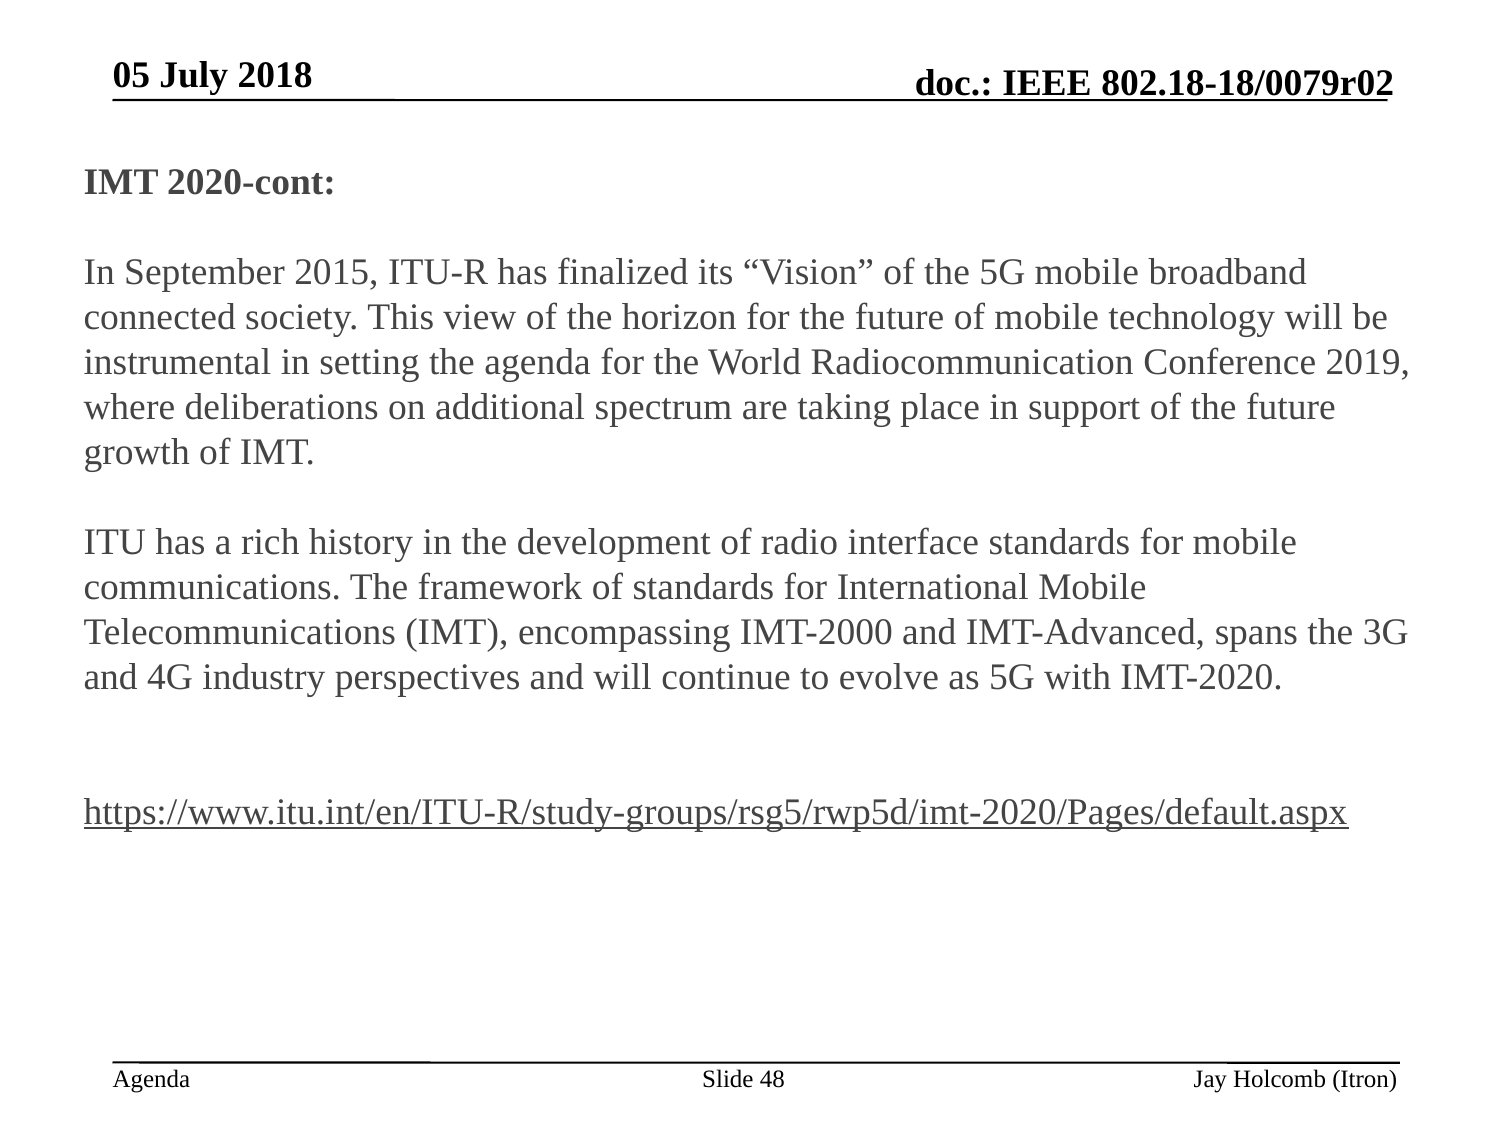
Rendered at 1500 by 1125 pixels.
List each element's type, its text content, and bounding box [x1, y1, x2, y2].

footer Jay Holcomb (Itron) [874, 1061, 1398, 1093]
text_box IMT 2020-cont: In September 2015, ITU-R has finalized its “Vision” of the 5G mobile broadband connected society. This view of the horizon for the future of mobile technology will be instrumental in setting the agenda for the World Radiocommunication Conference 2019, where deliberations on additional spectrum are taking place in support of the future growth of IMT. ITU has a rich history in the development of radio interface standards for mobile communications. The framework of standards for International Mobile Telecommunications (IMT), encompassing IMT-2000 and IMT-Advanced, spans the 3G and 4G industry perspectives and will continue to evolve as 5G with IMT-2020. https://www.itu.int/en/ITU-R/study-groups/rsg5/rwp5d/imt-2020/Pages/default.aspx [68, 149, 1432, 840]
slide_number Slide 48 [687, 1061, 800, 1123]
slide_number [112, 49, 476, 95]
